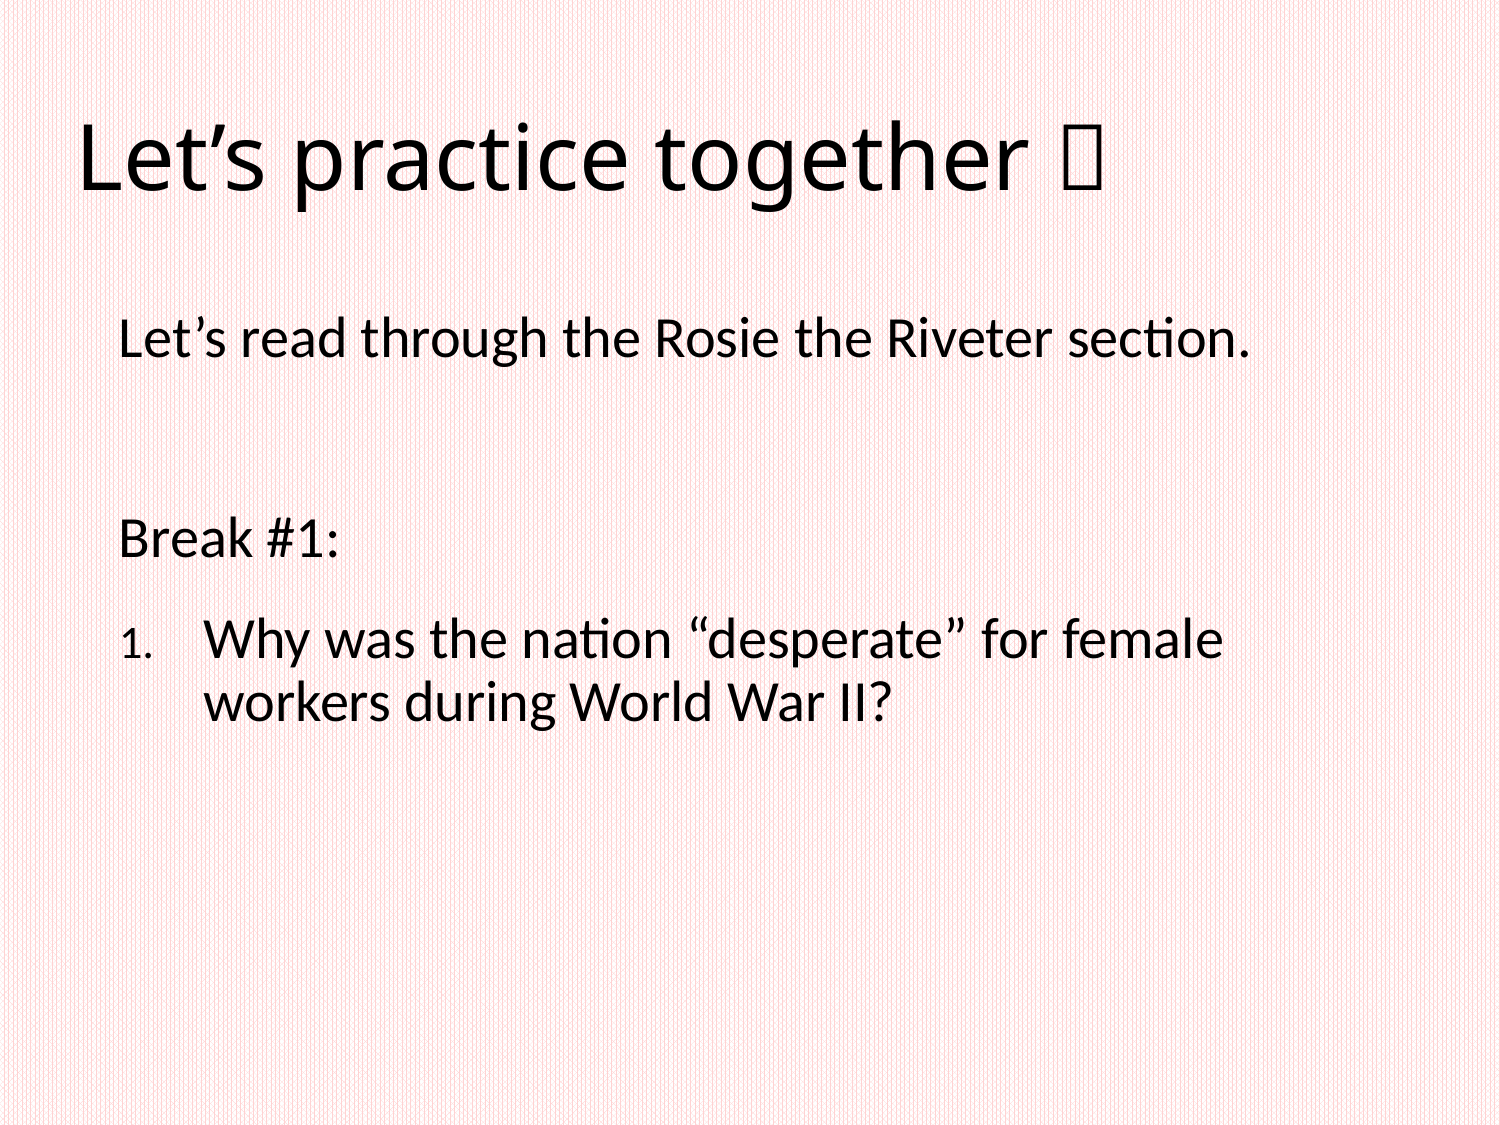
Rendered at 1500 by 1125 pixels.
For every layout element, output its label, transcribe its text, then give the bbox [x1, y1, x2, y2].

title Let’s practice together  [60, 71, 1376, 251]
text_box Let’s read through the Rosie the Riveter section. Break #1: Why was the nation “desperate” for female workers during World War II? [96, 299, 1437, 1082]
